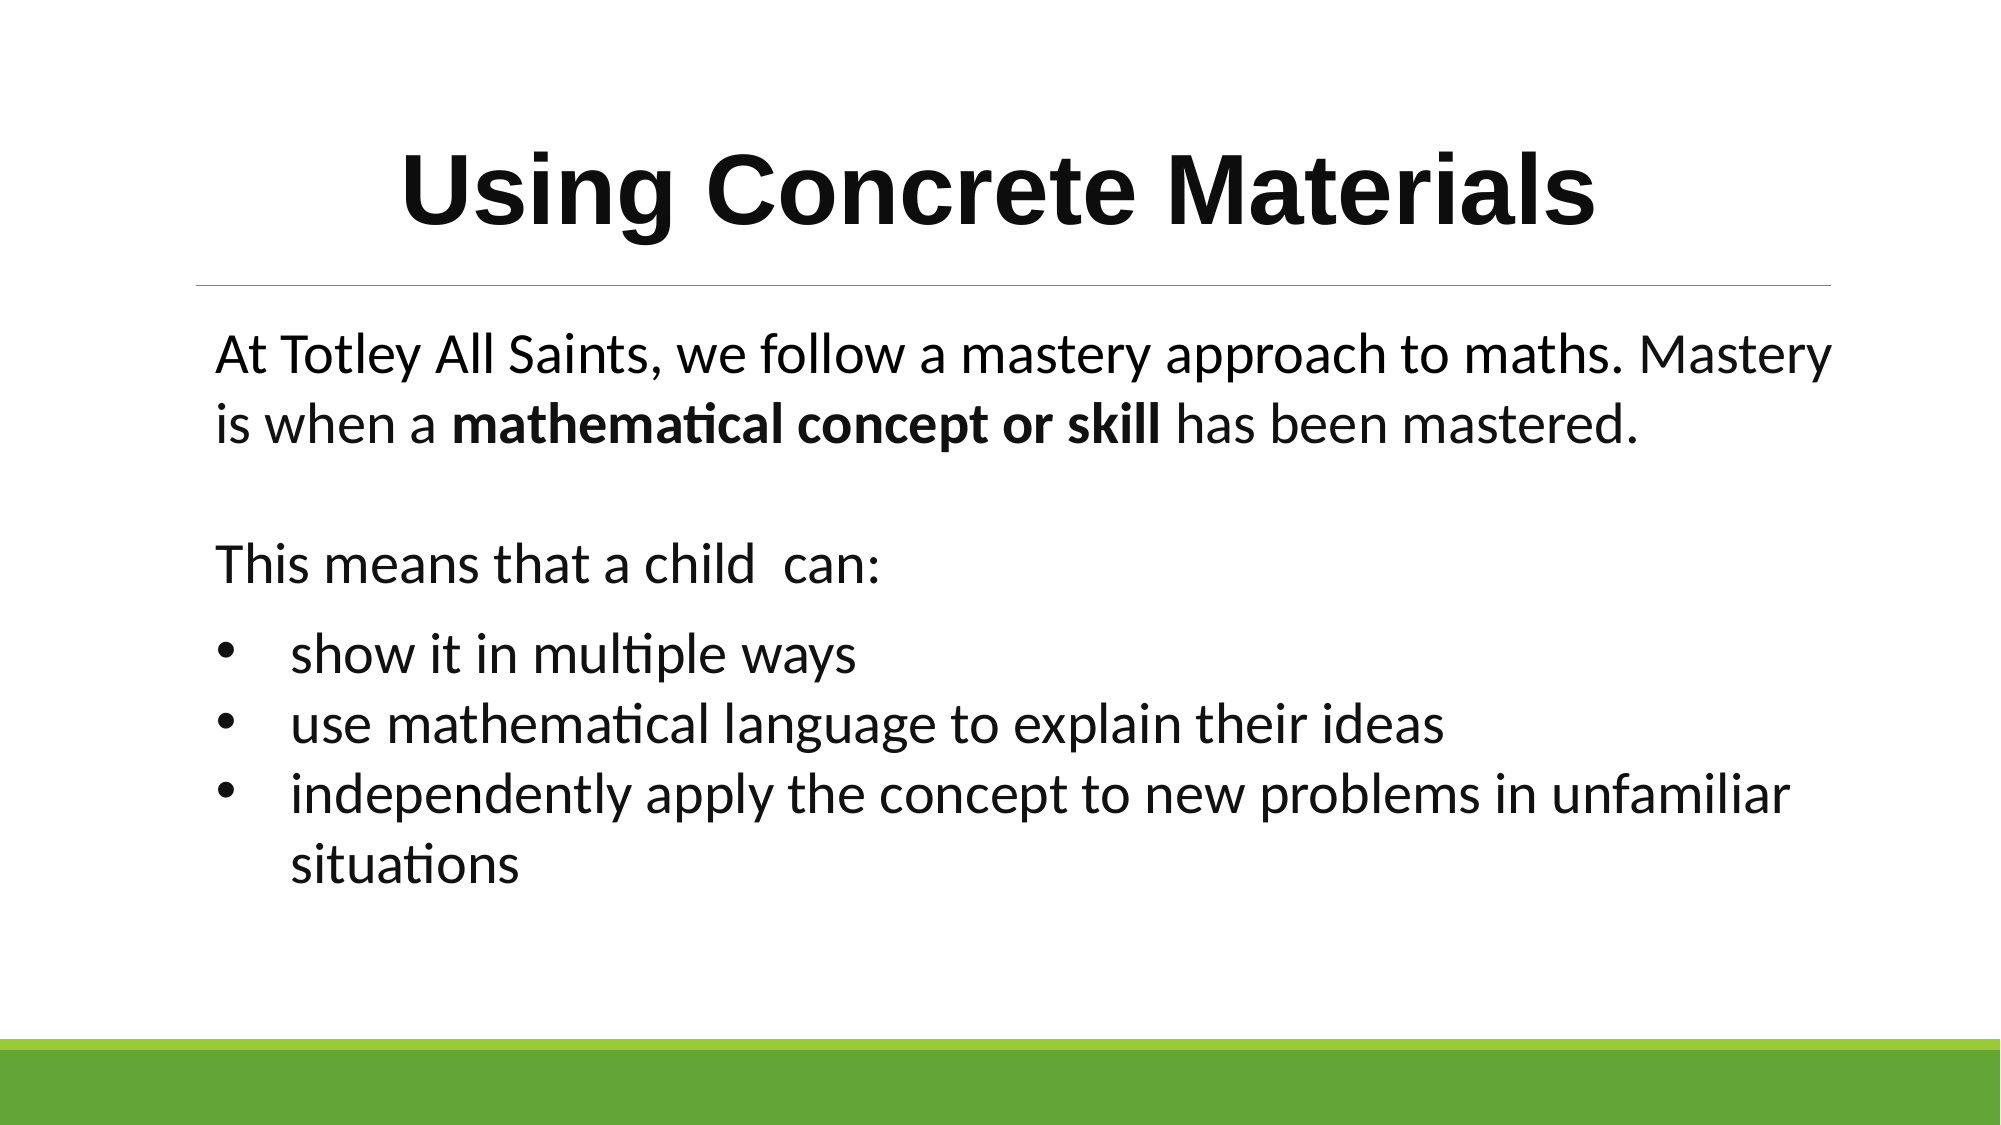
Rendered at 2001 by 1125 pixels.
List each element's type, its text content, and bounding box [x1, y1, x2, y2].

title Using Concrete Materials [174, 129, 1825, 253]
text_box At Totley All Saints, we follow a mastery approach to maths. Mastery is when a mathematical concept or skill has been mastered. This means that a child can: show it in multiple ways use mathematical language to explain their ideas independently apply the concept to new problems in unfamiliar situations [201, 307, 1885, 903]
